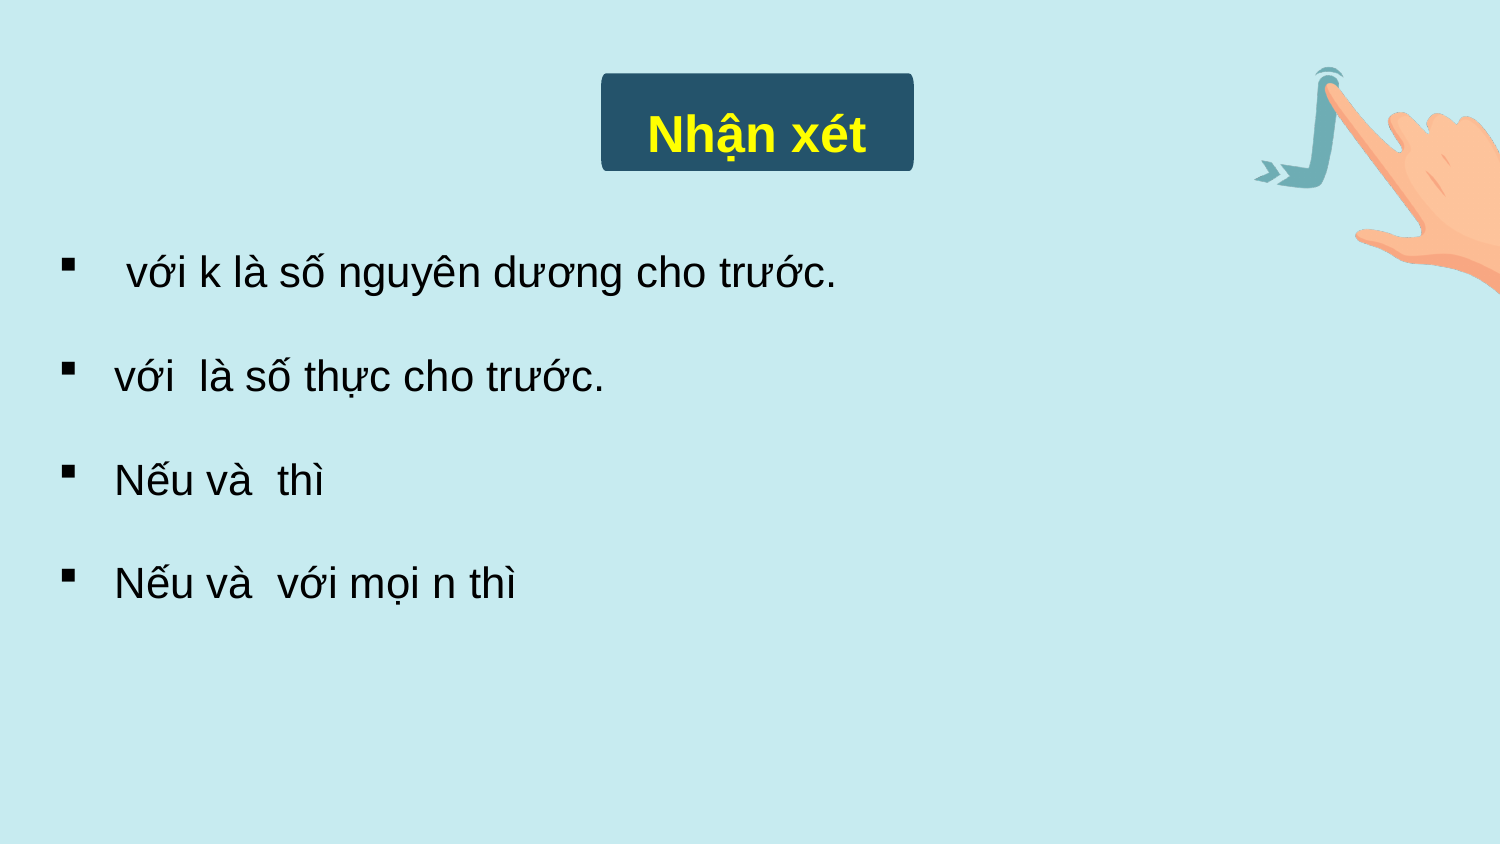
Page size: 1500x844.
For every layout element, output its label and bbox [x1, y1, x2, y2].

text_box [413, 61, 914, 317]
picture [1224, 9, 1500, 372]
